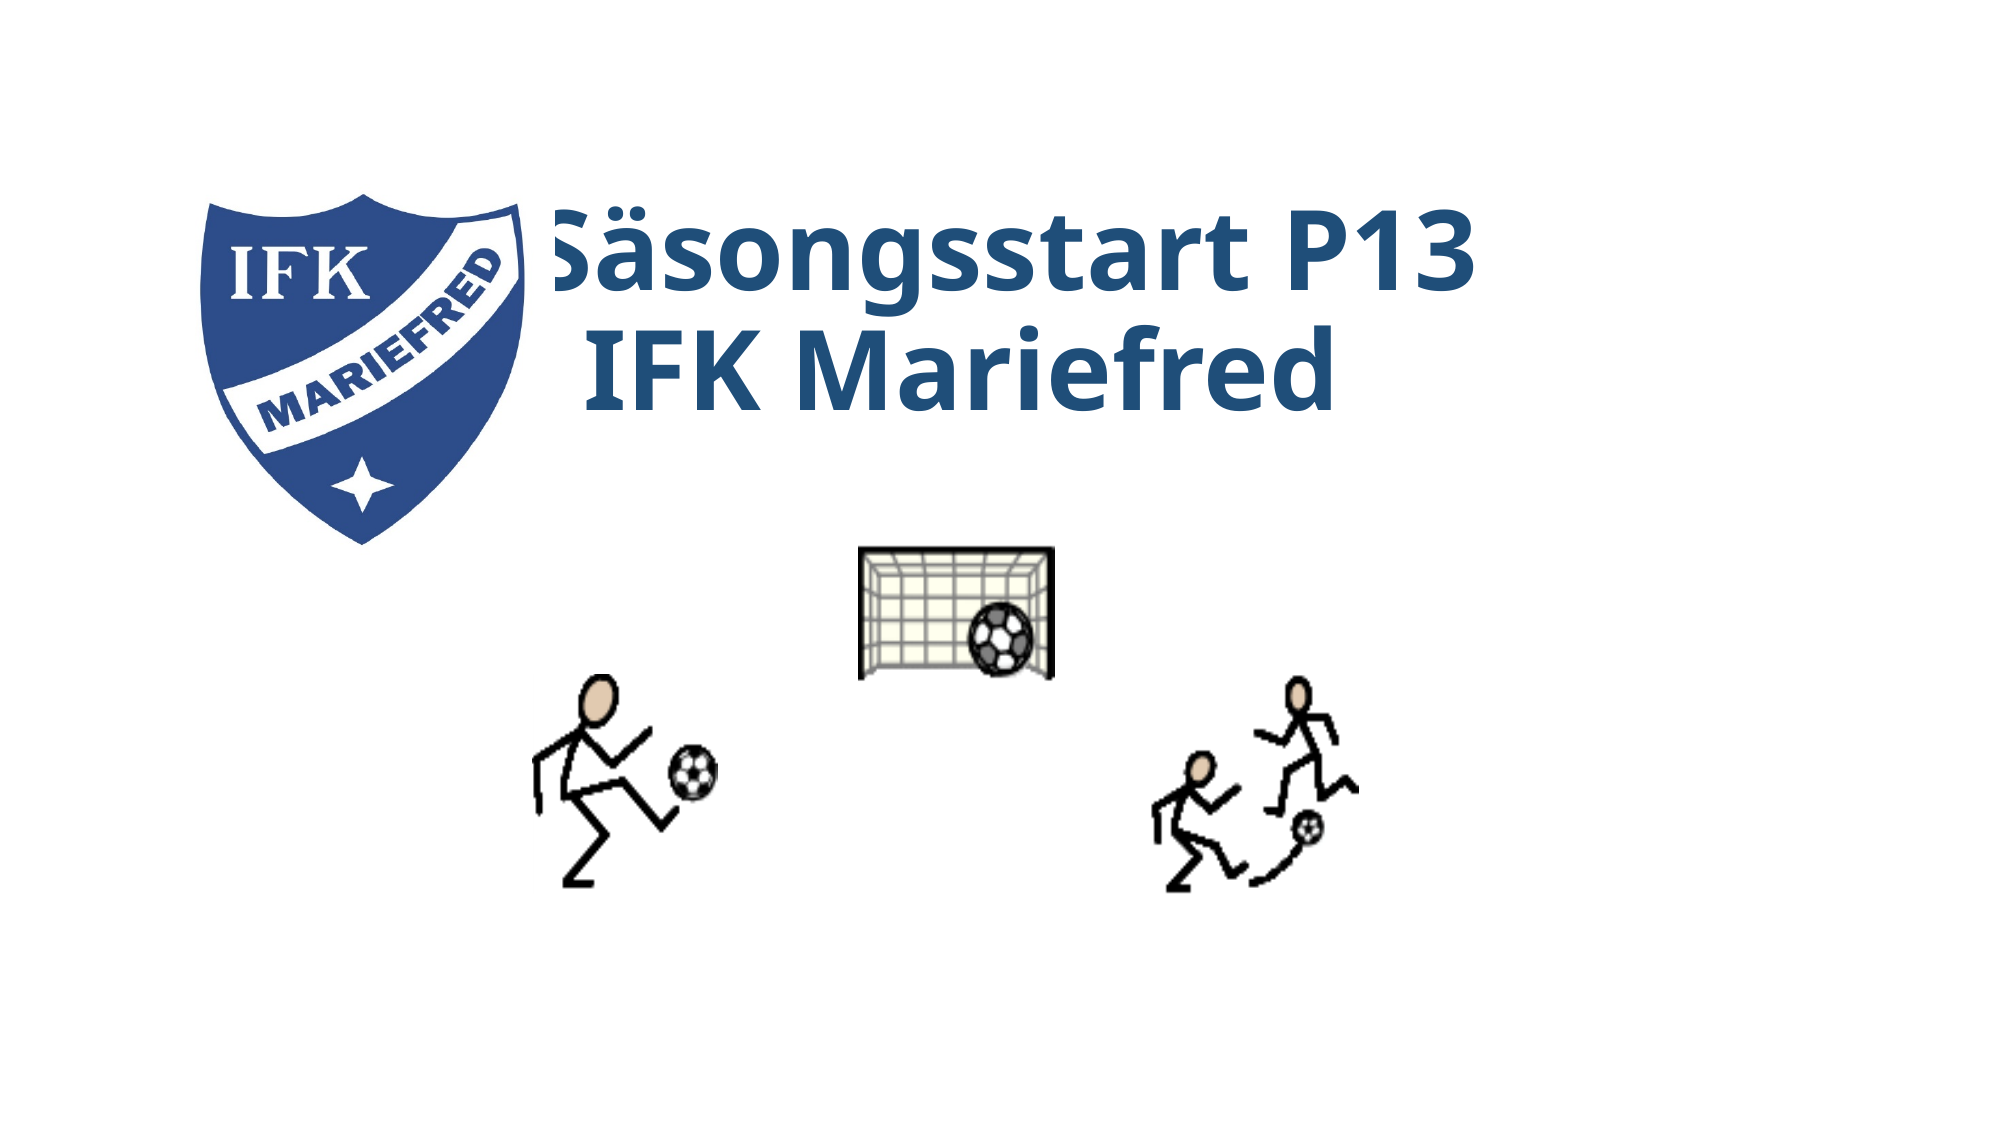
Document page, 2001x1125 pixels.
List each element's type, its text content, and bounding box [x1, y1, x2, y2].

picture [532, 674, 718, 894]
picture [1150, 674, 1359, 896]
picture [173, 184, 555, 556]
title Säsongsstart P13 IFK Mariefred [173, 184, 1750, 576]
picture [858, 489, 1055, 720]
